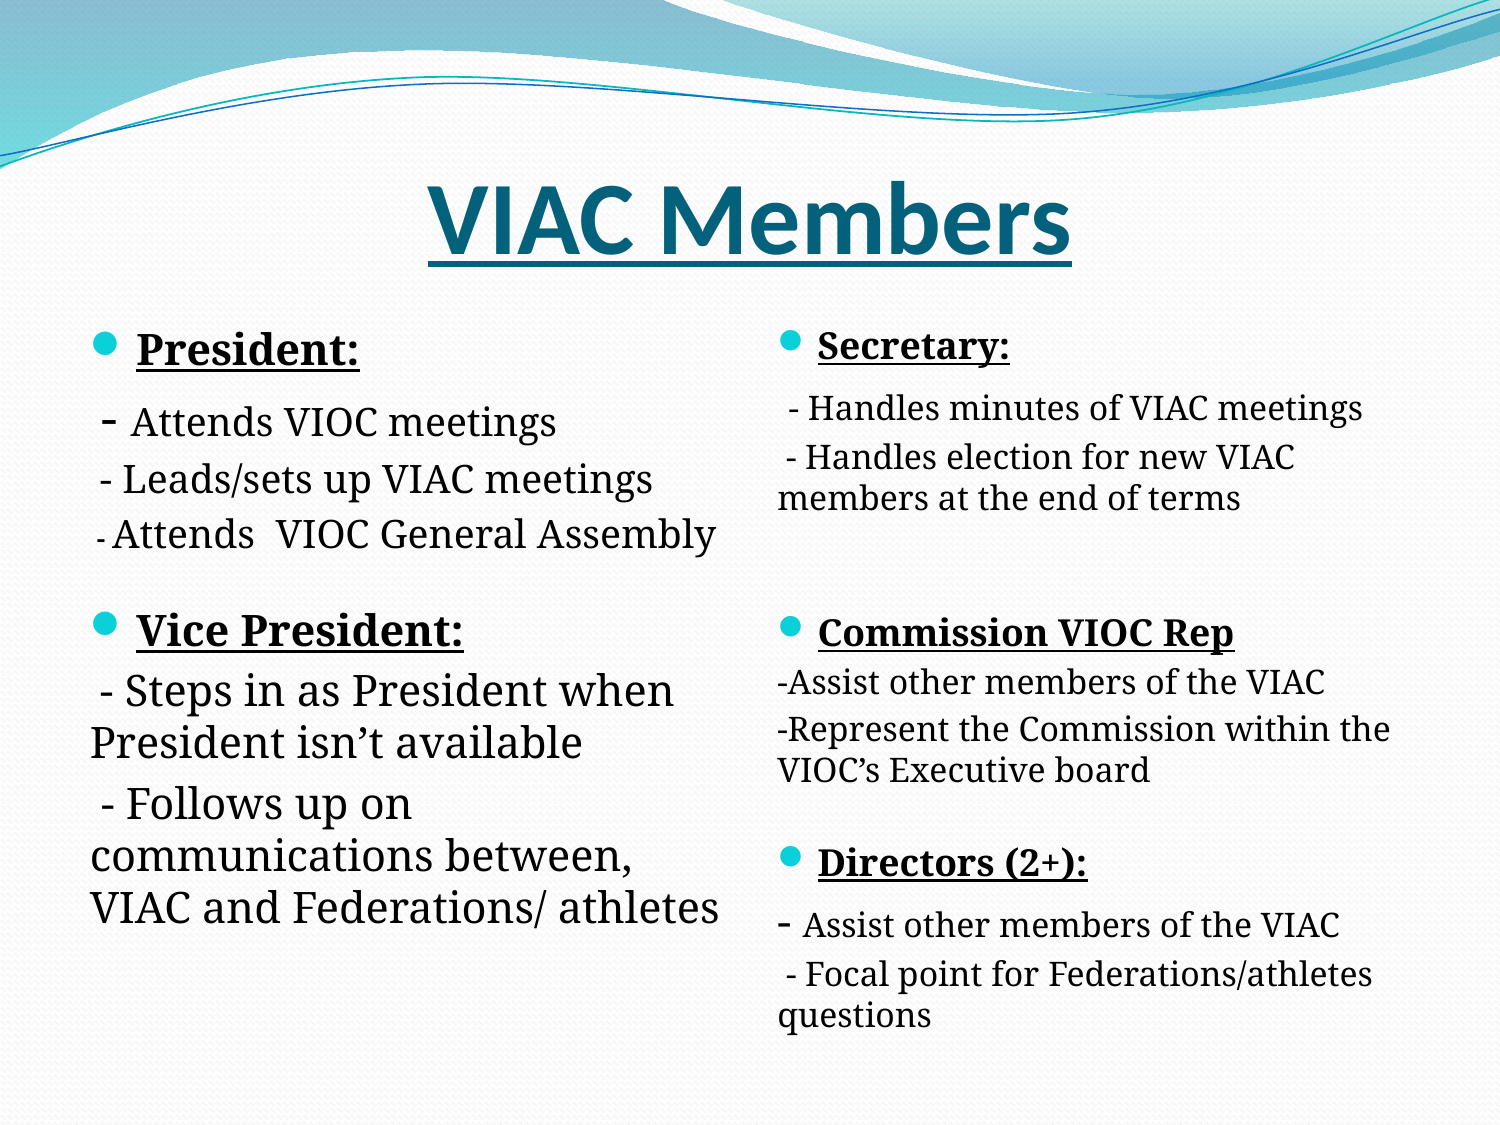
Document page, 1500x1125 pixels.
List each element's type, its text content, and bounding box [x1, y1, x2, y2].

title VIAC Members [75, 87, 1425, 275]
list Secretary: - Handles minutes of VIAC meetings - Handles election for new VIAC members at the end of terms Commission VIOC Rep -Assist other members of the VIAC -Represent the Commission within the VIOC’s Executive board Directors (2+): - Assist other members of the VIAC - Focal point for Federations/athletes questions [762, 314, 1425, 1043]
list President: - Attends VIOC meetings - Leads/sets up VIAC meetings - Attends VIOC General Assembly Vice President: - Steps in as President when President isn’t available - Follows up on communications between, VIAC and Federations/ athletes [75, 314, 738, 1043]
